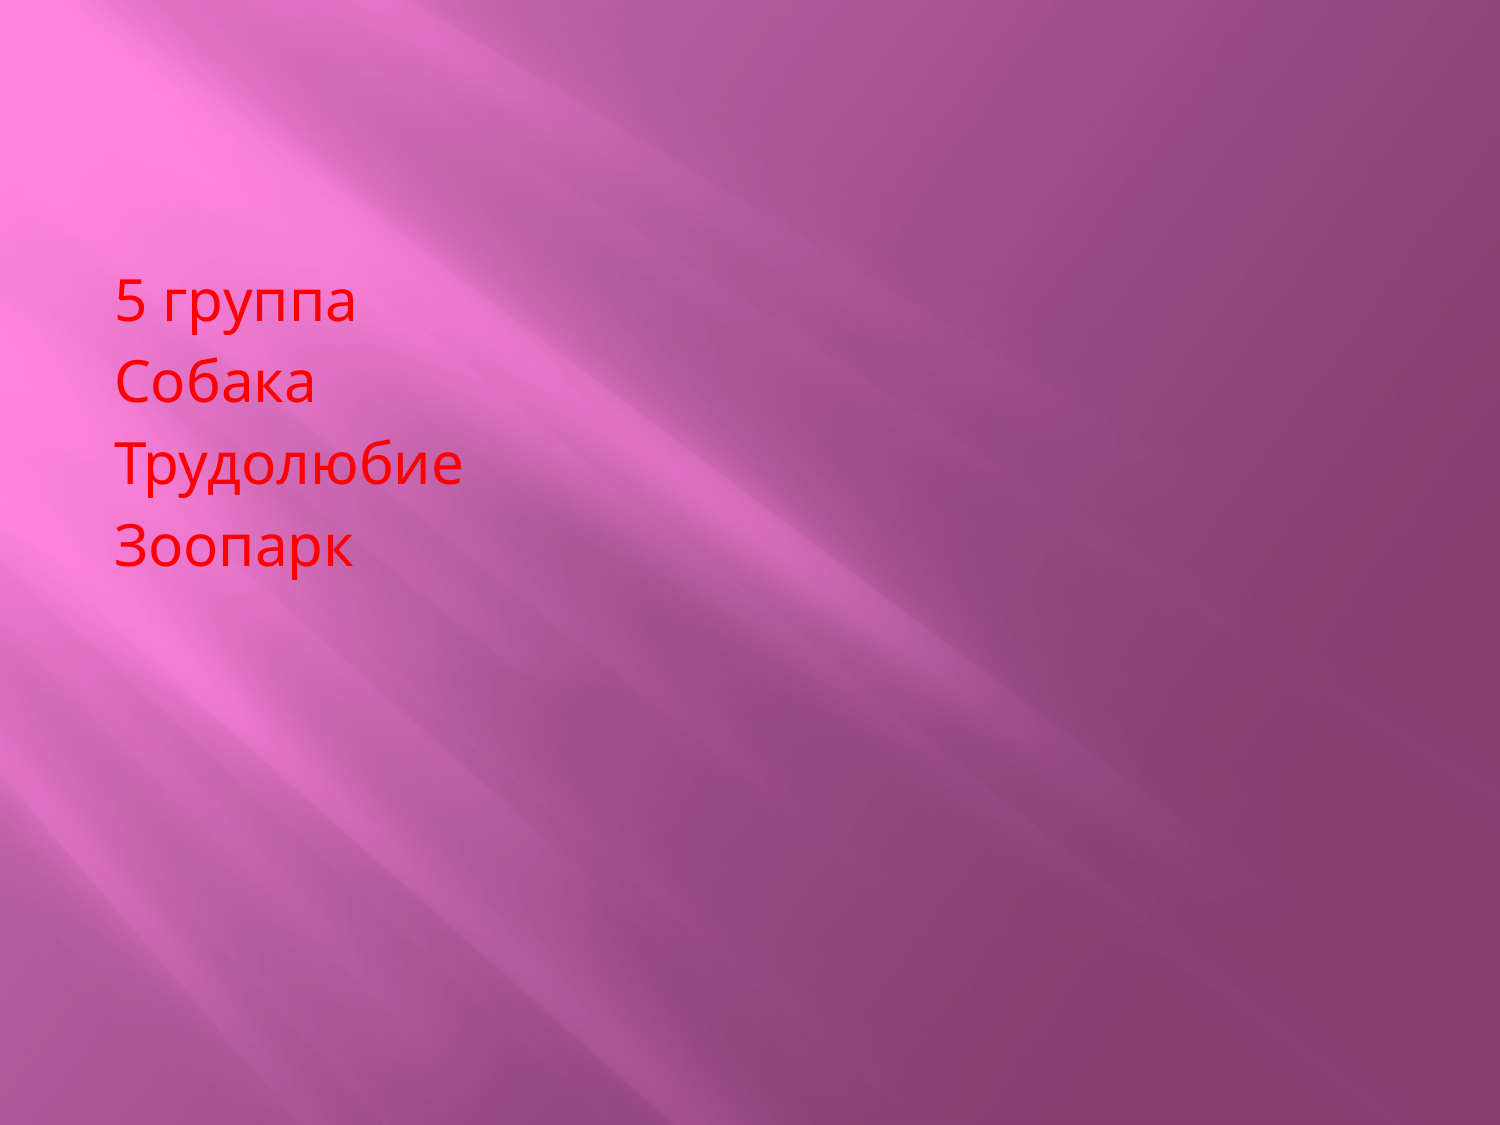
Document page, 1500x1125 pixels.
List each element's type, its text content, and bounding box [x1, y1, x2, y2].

list 5 группа Собака Трудолюбие Зоопарк [76, 255, 1428, 999]
